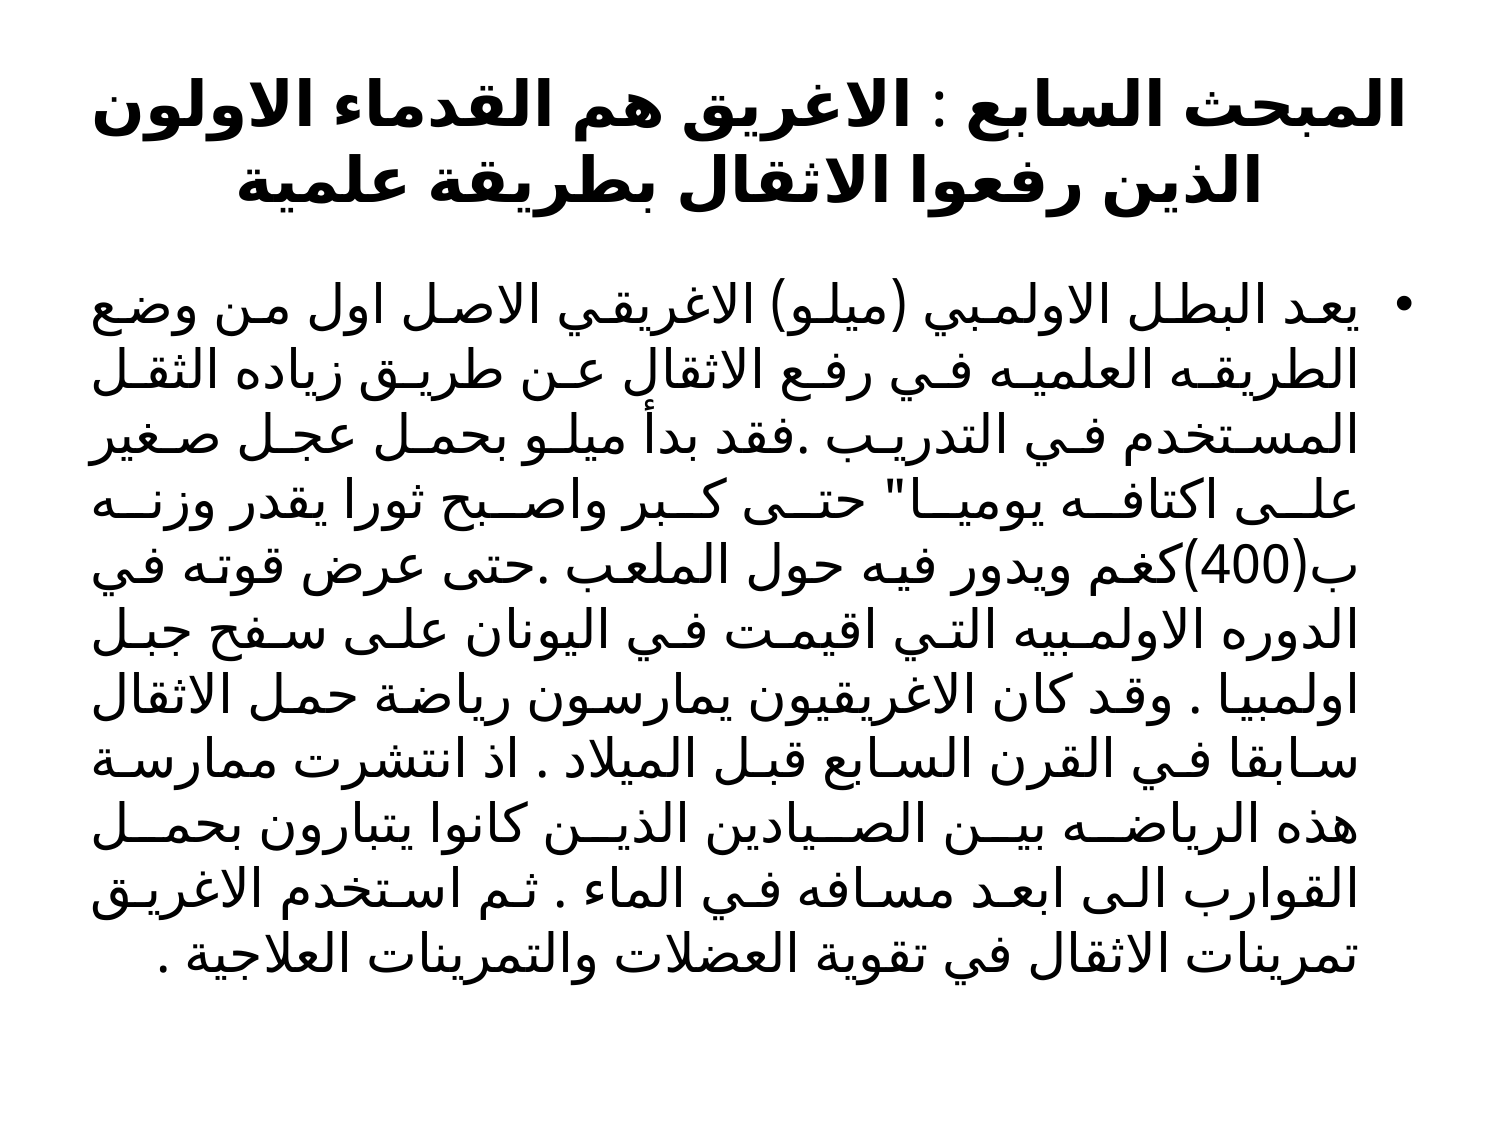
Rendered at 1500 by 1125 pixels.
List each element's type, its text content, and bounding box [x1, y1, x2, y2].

title المبحث السابع : الاغريق هم القدماء الاولون الذين رفعوا الاثقال بطريقة علمية [75, 45, 1425, 233]
list يعد البطل الاولمبي (ميلو) الاغريقي الاصل اول من وضع الطريقه العلميه في رفع الاثقال عن طريق زياده الثقل المستخدم في التدريب .فقد بدأ ميلو بحمل عجل صغير على اكتافه يوميا" حتى كبر واصبح ثورا يقدر وزنه ب(400)كغم ويدور فيه حول الملعب .حتى عرض قوته في الدوره الاولمبيه التي اقيمت في اليونان على سفح جبل اولمبيا . وقد كان الاغريقيون يمارسون رياضة حمل الاثقال سابقا في القرن السابع قبل الميلاد . اذ انتشرت ممارسة هذه الرياضه بين الصيادين الذين كانوا يتبارون بحمل القوارب الى ابعد مسافه في الماء . ثم استخدم الاغريق تمرينات الاثقال في تقوية العضلات والتمرينات العلاجية . [75, 262, 1425, 1005]
